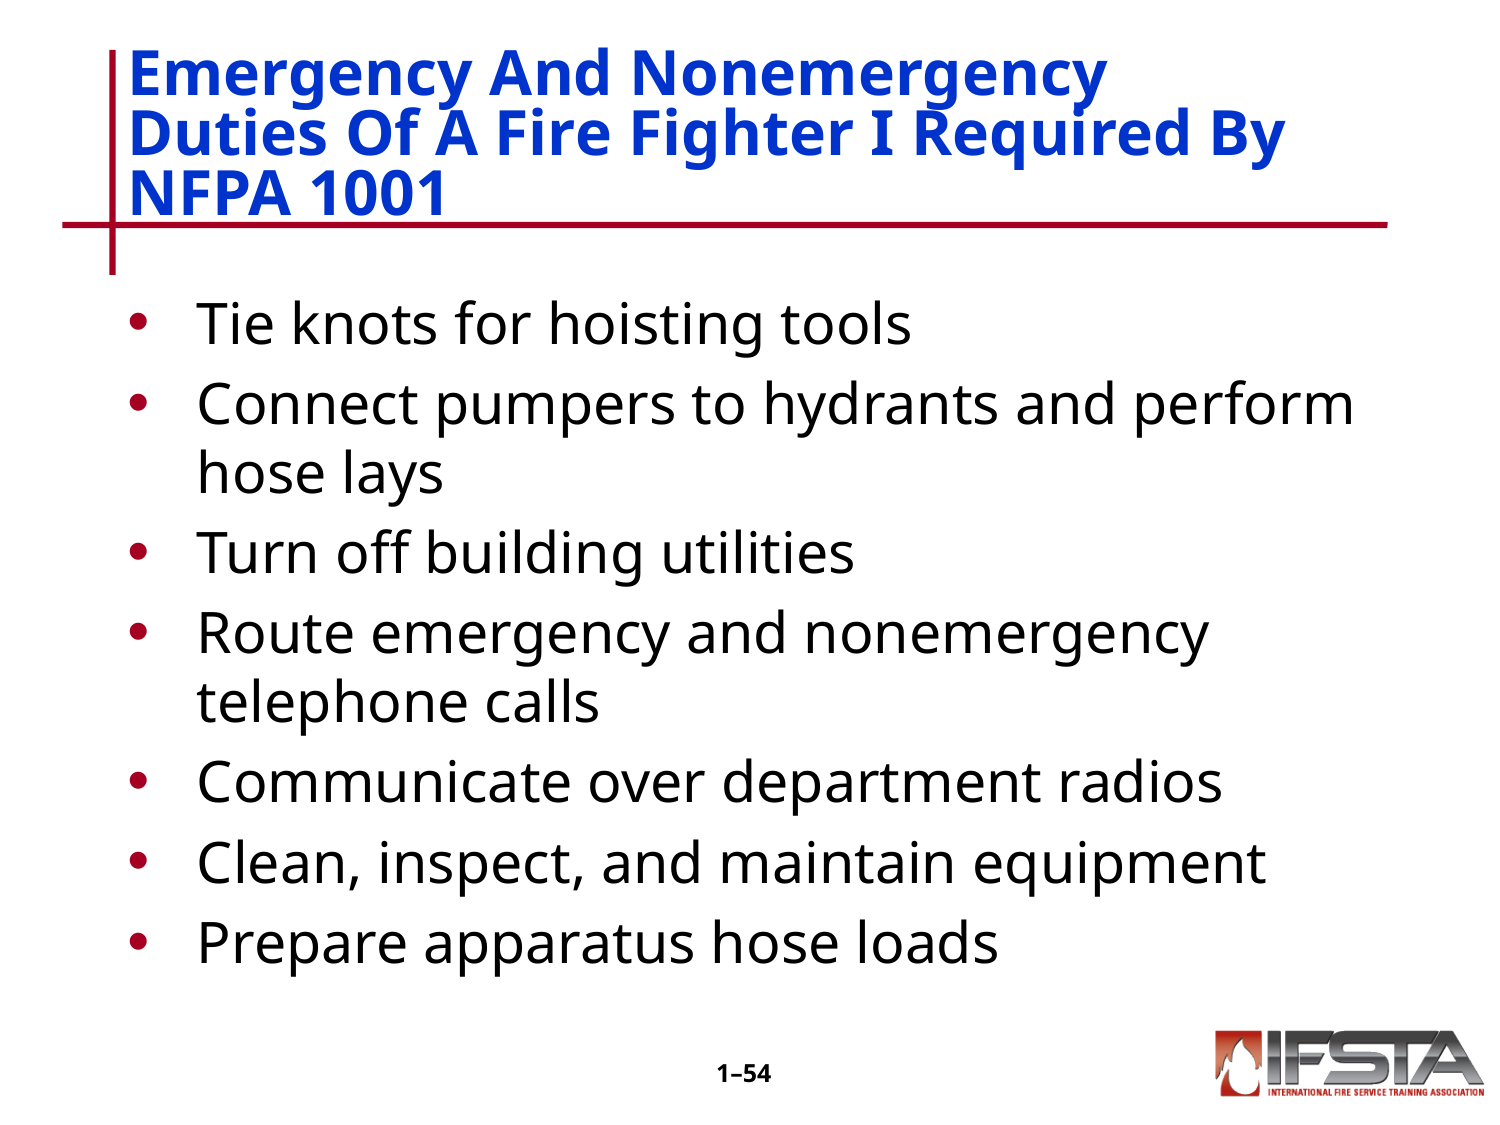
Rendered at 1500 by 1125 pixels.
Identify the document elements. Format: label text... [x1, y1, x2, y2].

picture [1215, 1030, 1485, 1099]
slide_number 1–53 [587, 1050, 900, 1125]
list Tie knots for hoisting tools Connect pumpers to hydrants and perform hose lays Turn off building utilities Route emergency and nonemergency telephone calls Communicate over department radios Clean, inspect, and maintain equipment Prepare apparatus hose loads [112, 279, 1388, 992]
title Emergency And Nonemergency Duties Of A Fire Fighter I Required By NFPA 1001 [112, 50, 1313, 225]
